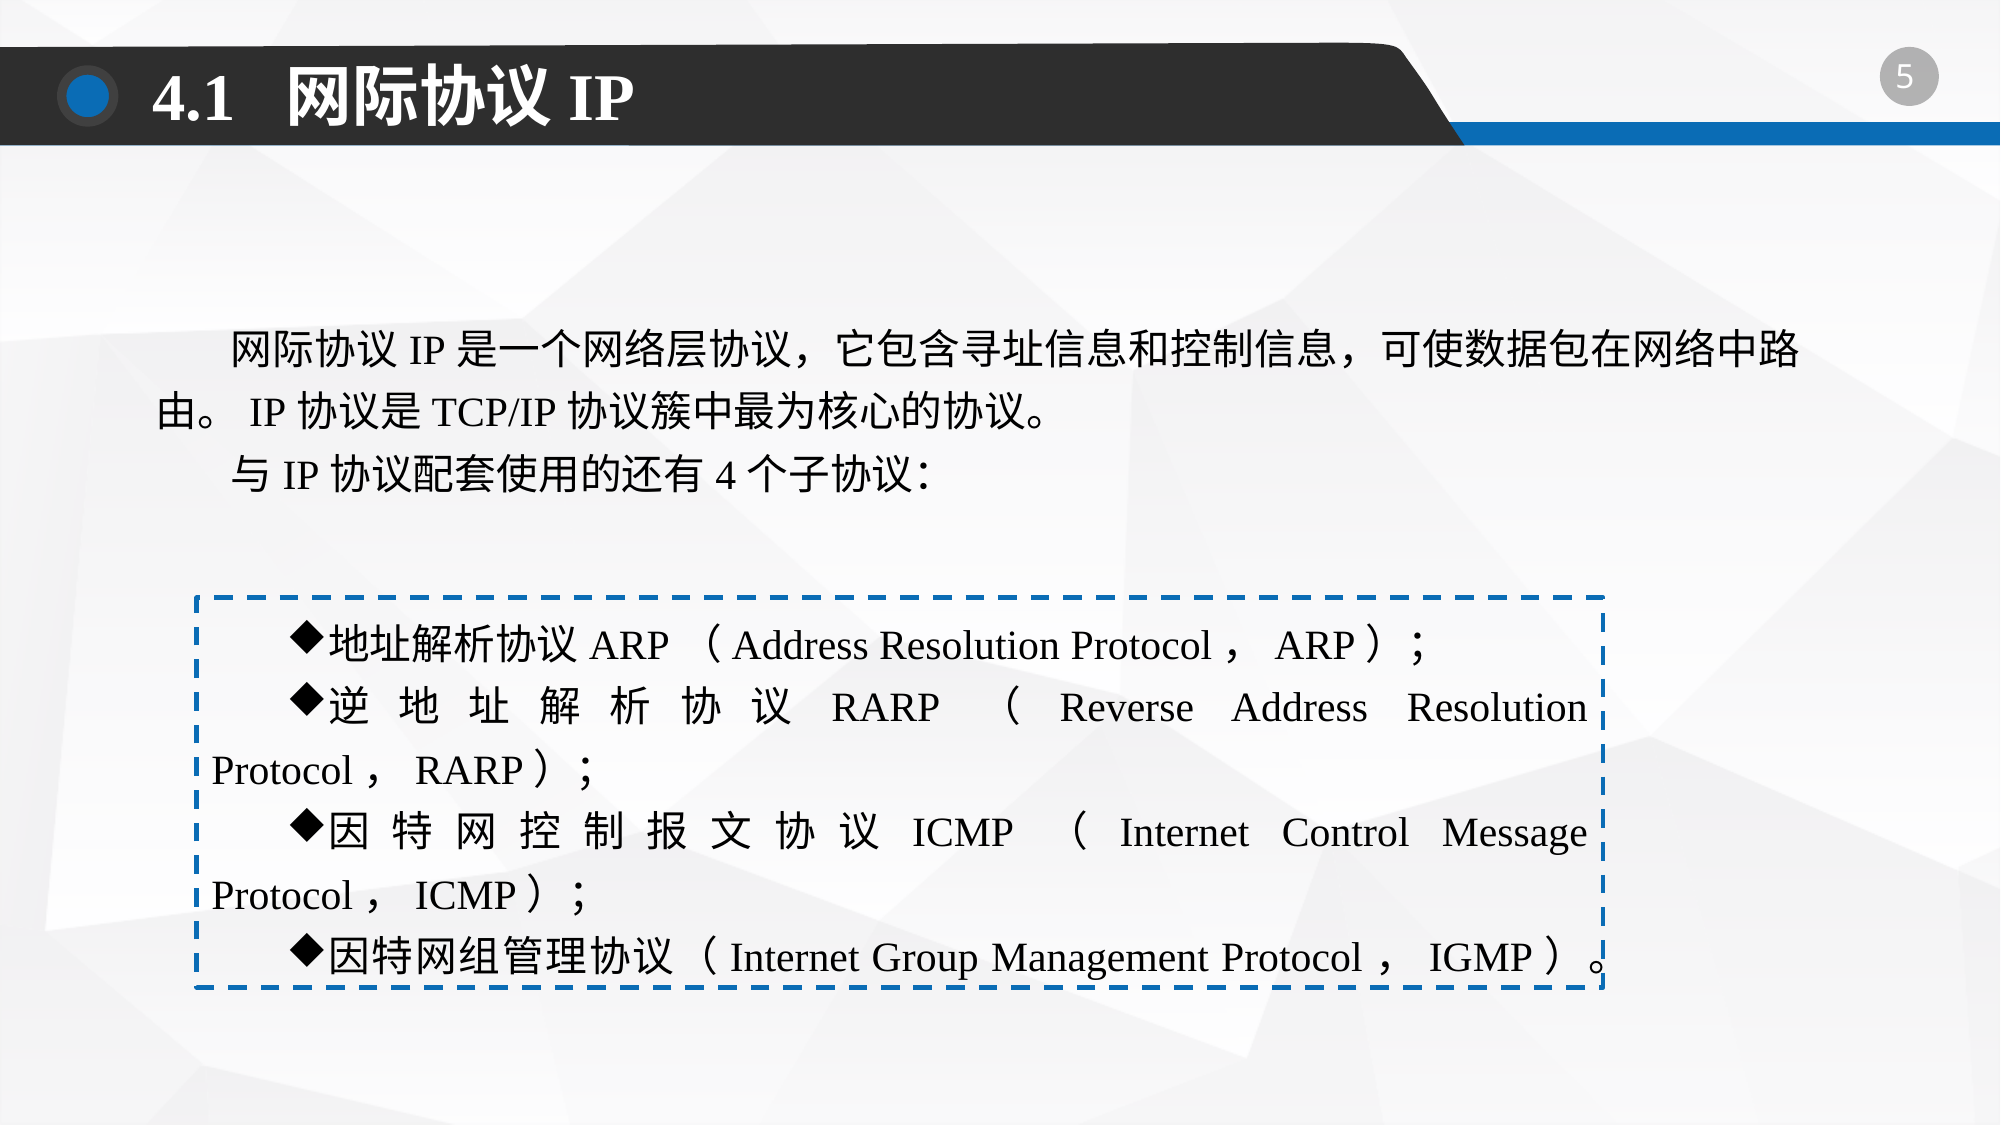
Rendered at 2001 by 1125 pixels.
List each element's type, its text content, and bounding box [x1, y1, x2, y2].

text_box 网际协议IP是一个网络层协议，它包含寻址信息和控制信息，可使数据包在网络中路由。IP协议是TCP/IP协议簇中最为核心的协议。 与IP协议配套使用的还有4个子协议： [140, 302, 1815, 505]
text_box 地址解析协议ARP（Address Resolution Protocol，ARP）； 逆地址解析协议RARP（Reverse Address Resolution Protocol，RARP）； 因特网控制报文协议ICMP（Internet Control Message Protocol，ICMP）； 因特网组管理协议（Internet Group Management Protocol，IGMP）。 [196, 597, 1603, 988]
text_box 4.1 网际协议IP [137, 42, 1094, 156]
picture [0, 0, 2001, 1125]
